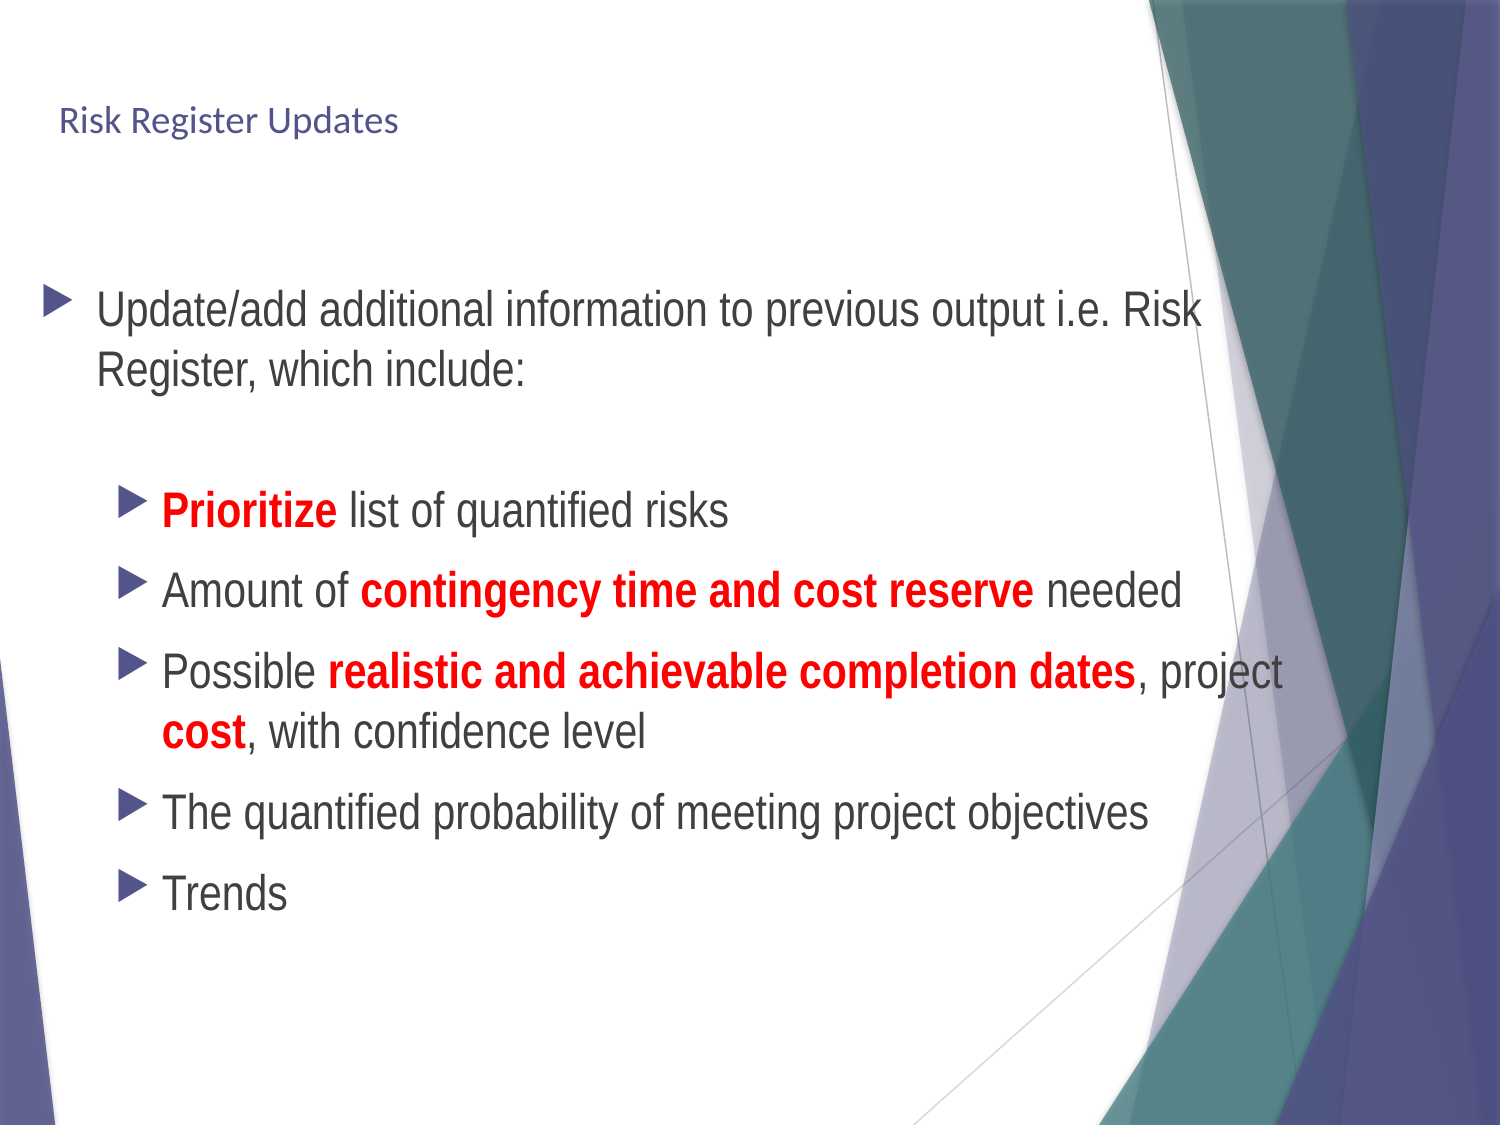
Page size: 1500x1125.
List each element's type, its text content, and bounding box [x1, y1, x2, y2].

title Risk Register Updates [43, 87, 1294, 150]
list Update/add additional information to previous output i.e. Risk Register, which include: Prioritize list of quantified risks Amount of contingency time and cost reserve needed Possible realistic and achievable completion dates, project cost, with confidence level The quantified probability of meeting project objectives Trends [24, 268, 1338, 1044]
